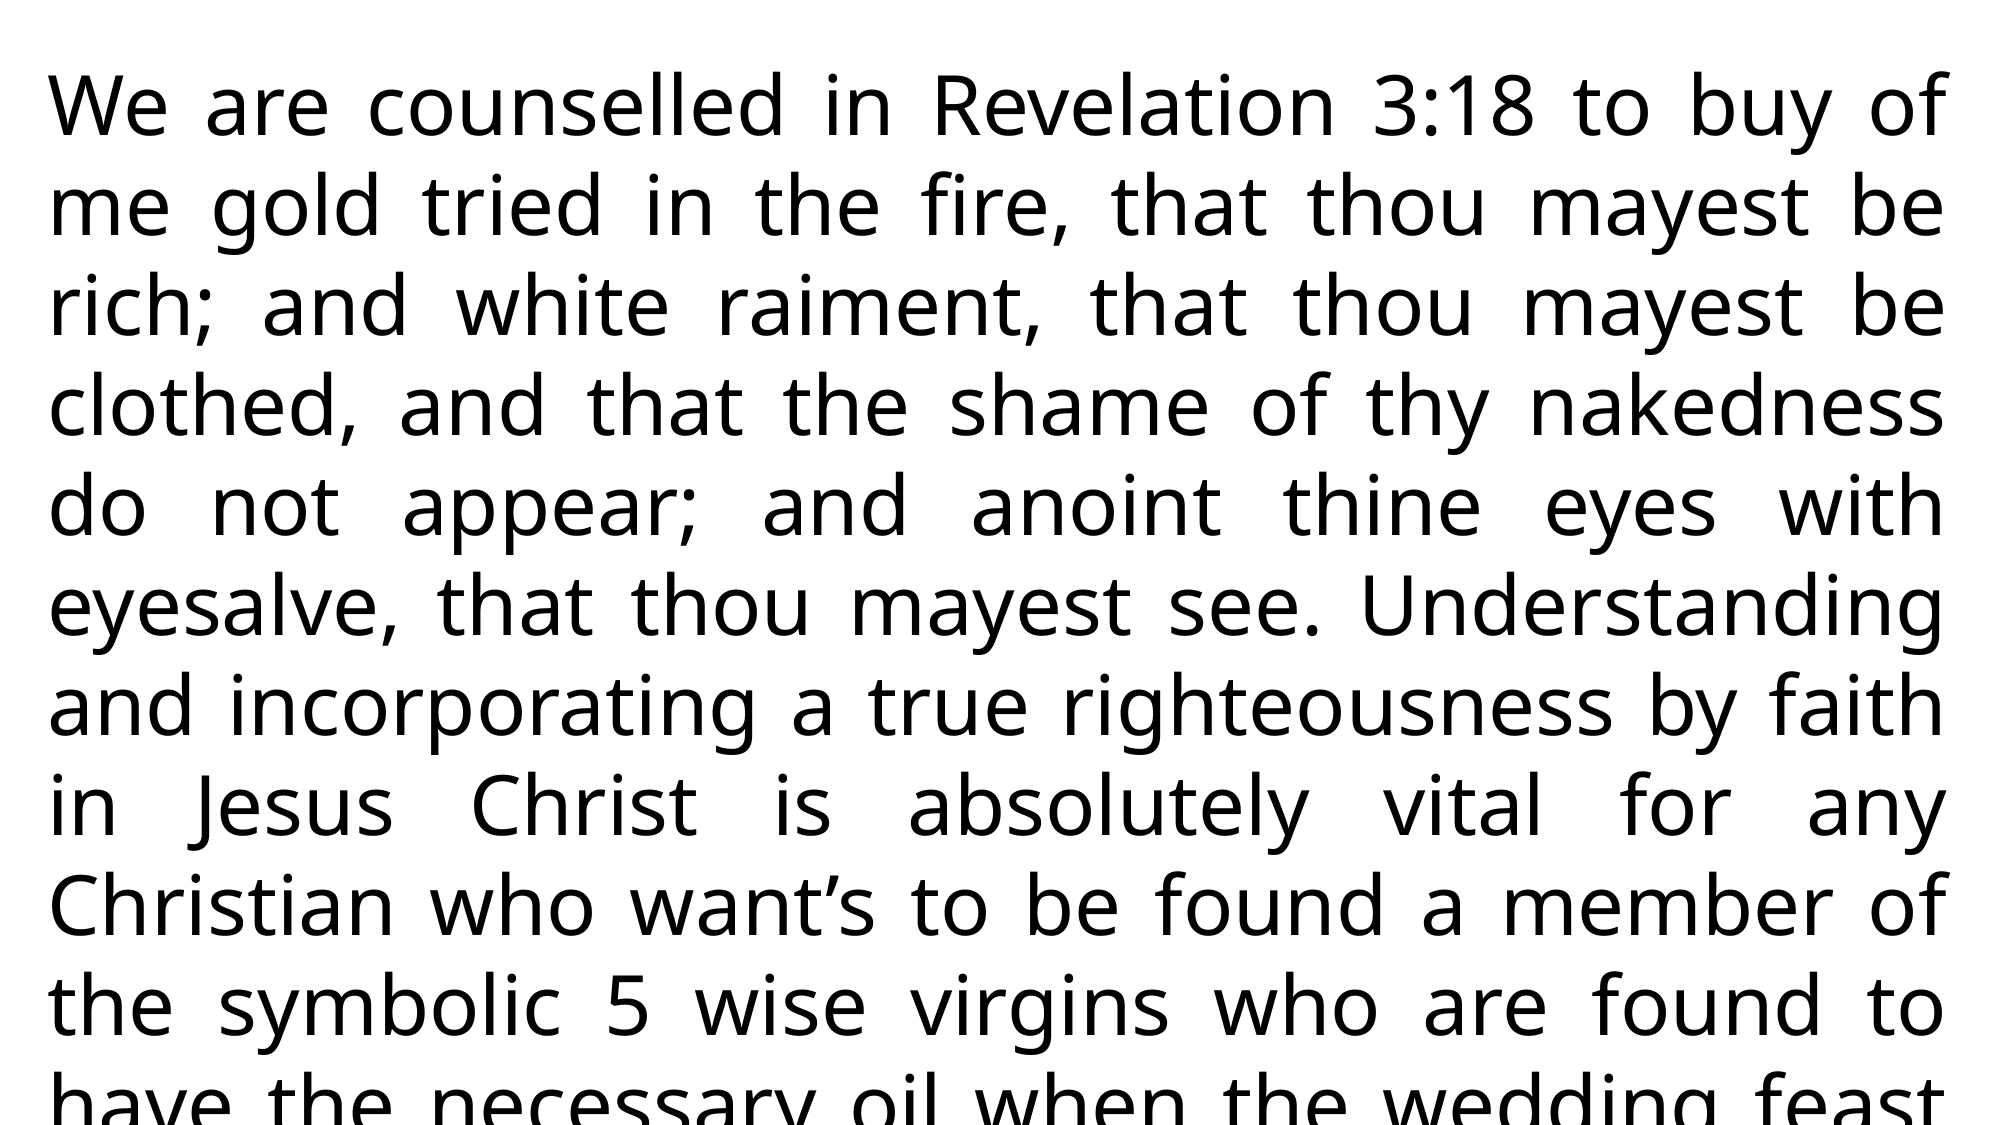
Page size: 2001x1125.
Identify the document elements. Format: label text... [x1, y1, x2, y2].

text_box We are counselled in Revelation 3:18 to buy of me gold tried in the fire, that thou mayest be rich; and white raiment, that thou mayest be clothed, and that the shame of thy nakedness do not appear; and anoint thine eyes with eyesalve, that thou mayest see. Understanding and incorporating a true righteousness by faith in Jesus Christ is absolutely vital for any Christian who want’s to be found a member of the symbolic 5 wise virgins who are found to have the necessary oil when the wedding feast occurs. [32, 44, 1964, 1125]
